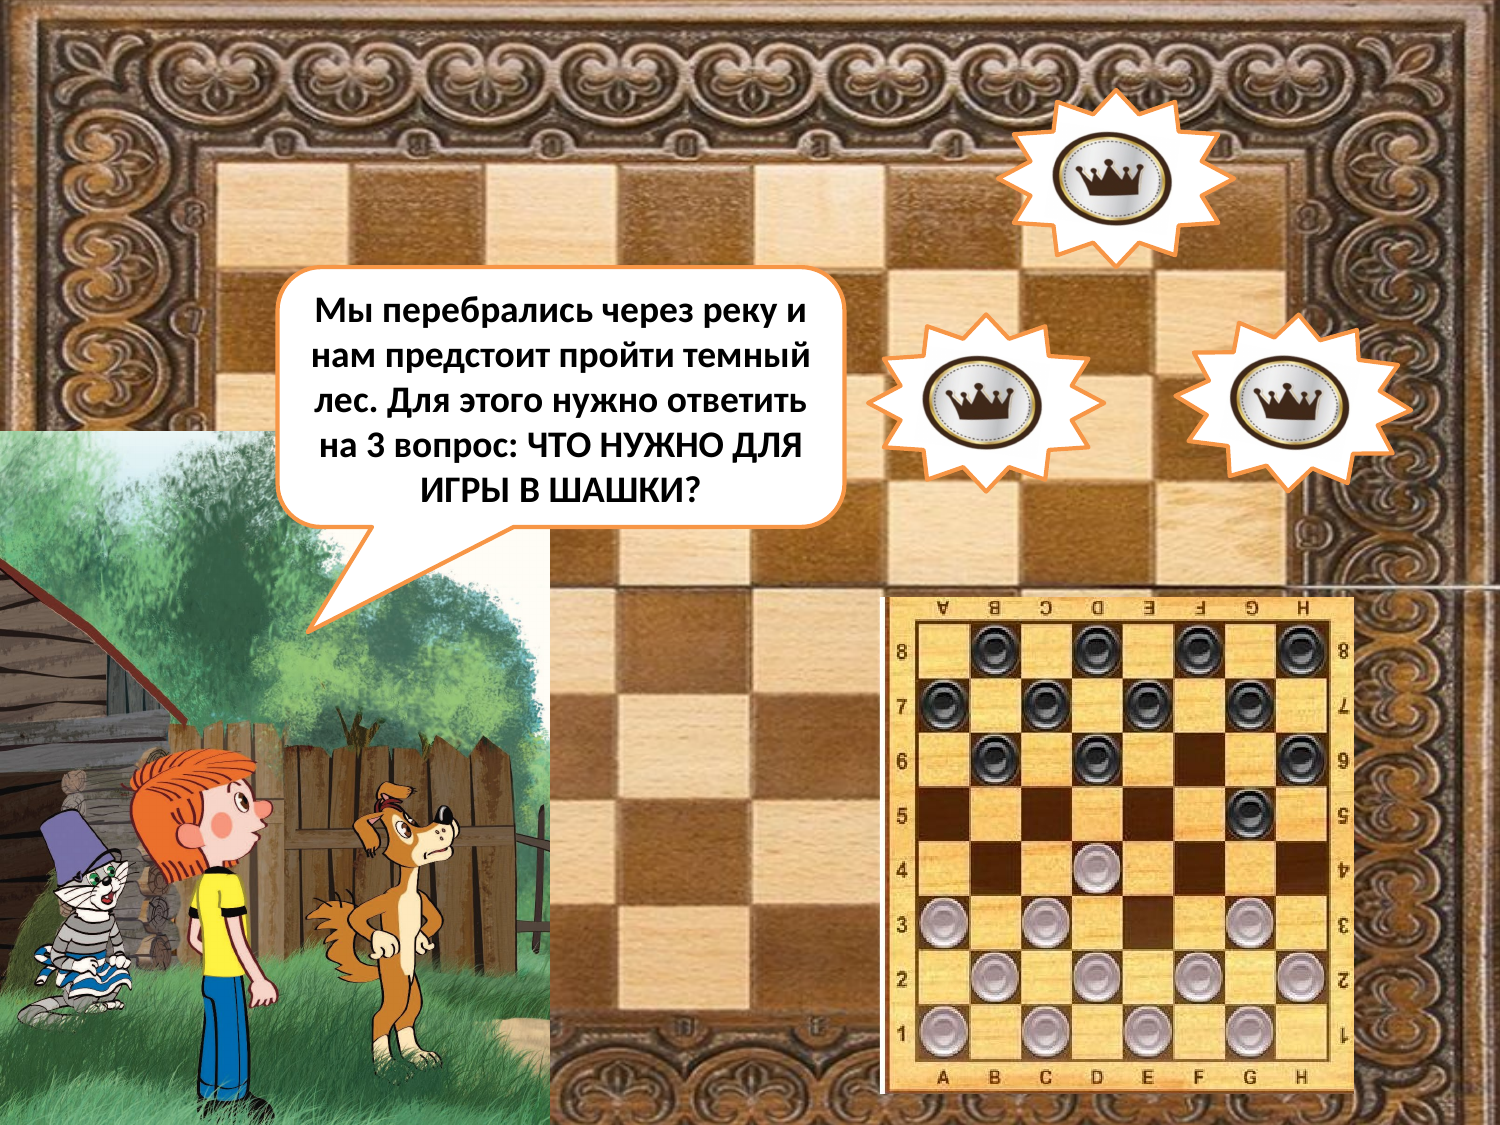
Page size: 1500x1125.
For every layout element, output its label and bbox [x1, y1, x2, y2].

text_box [997, 89, 1235, 268]
text_box [1174, 314, 1412, 492]
text_box [867, 314, 1105, 492]
picture [0, 0, 1500, 1125]
